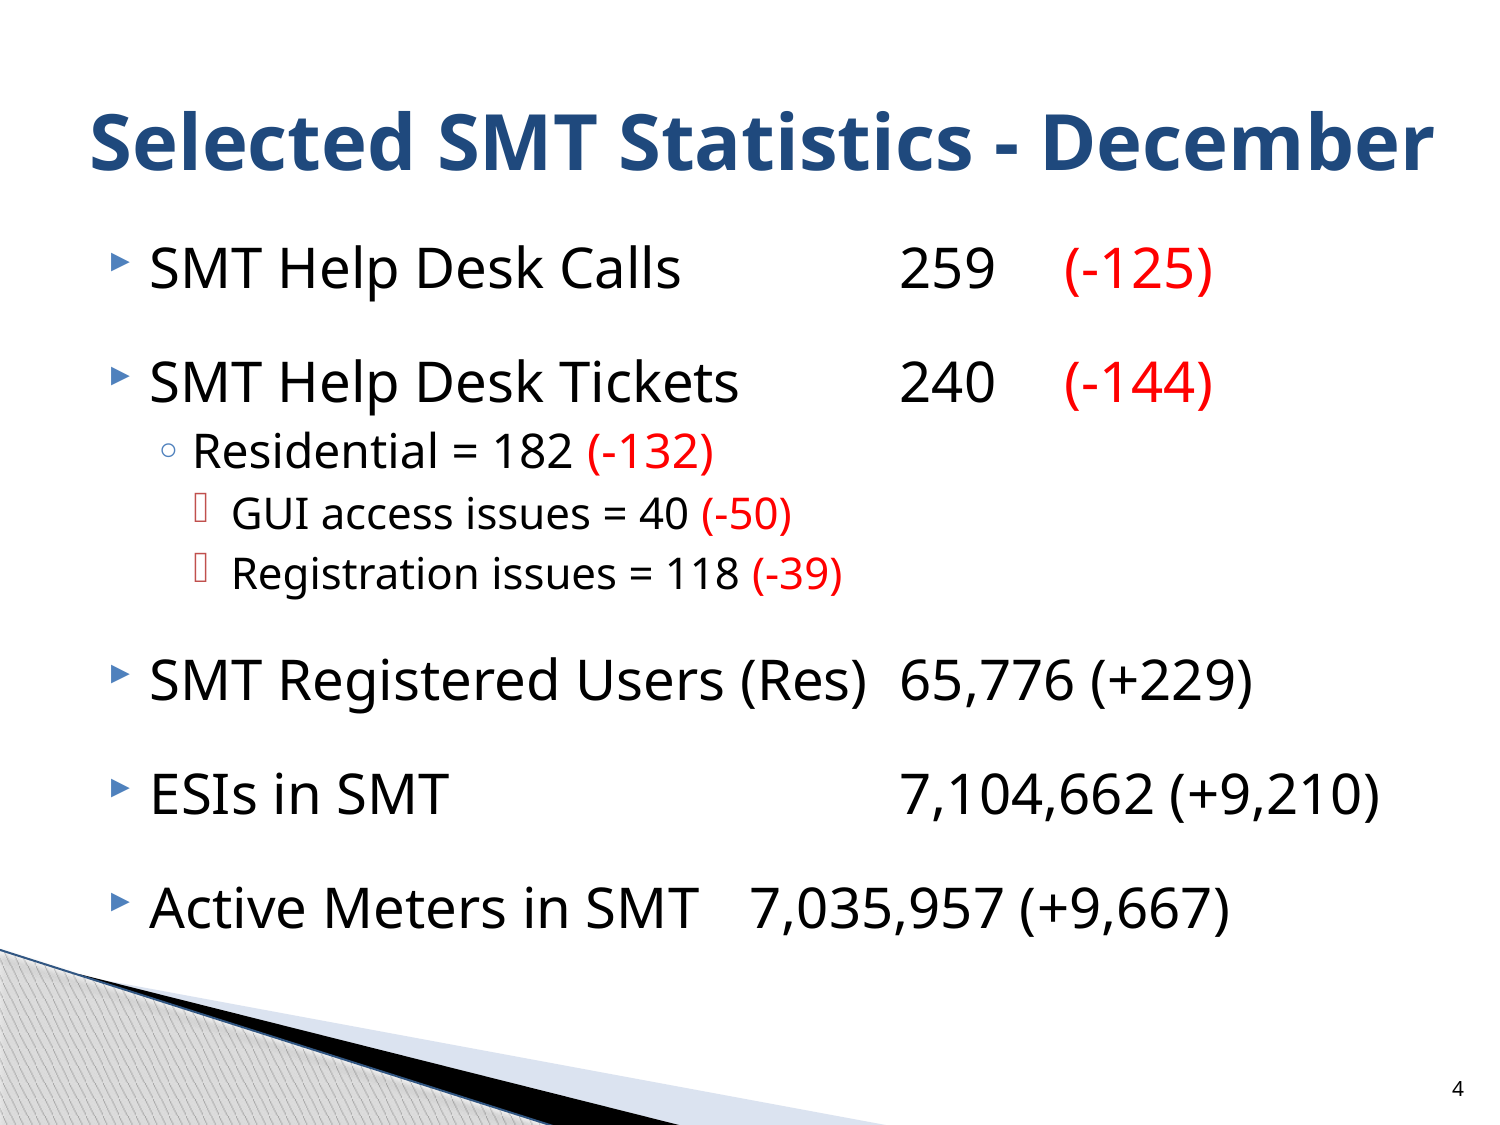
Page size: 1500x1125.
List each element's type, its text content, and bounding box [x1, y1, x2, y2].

title Selected SMT Statistics - December [75, 45, 1475, 233]
slide_number 4 [1418, 1051, 1479, 1112]
list SMT Help Desk Calls 259 (-125) SMT Help Desk Tickets 240 (-144) Residential = 182 (-132) GUI access issues = 40 (-50) Registration issues = 118 (-39) SMT Registered Users (Res) 65,776 (+229) ESIs in SMT 7,104,662 (+9,210) Active Meters in SMT 7,035,957 (+9,667) [75, 233, 1463, 1100]
